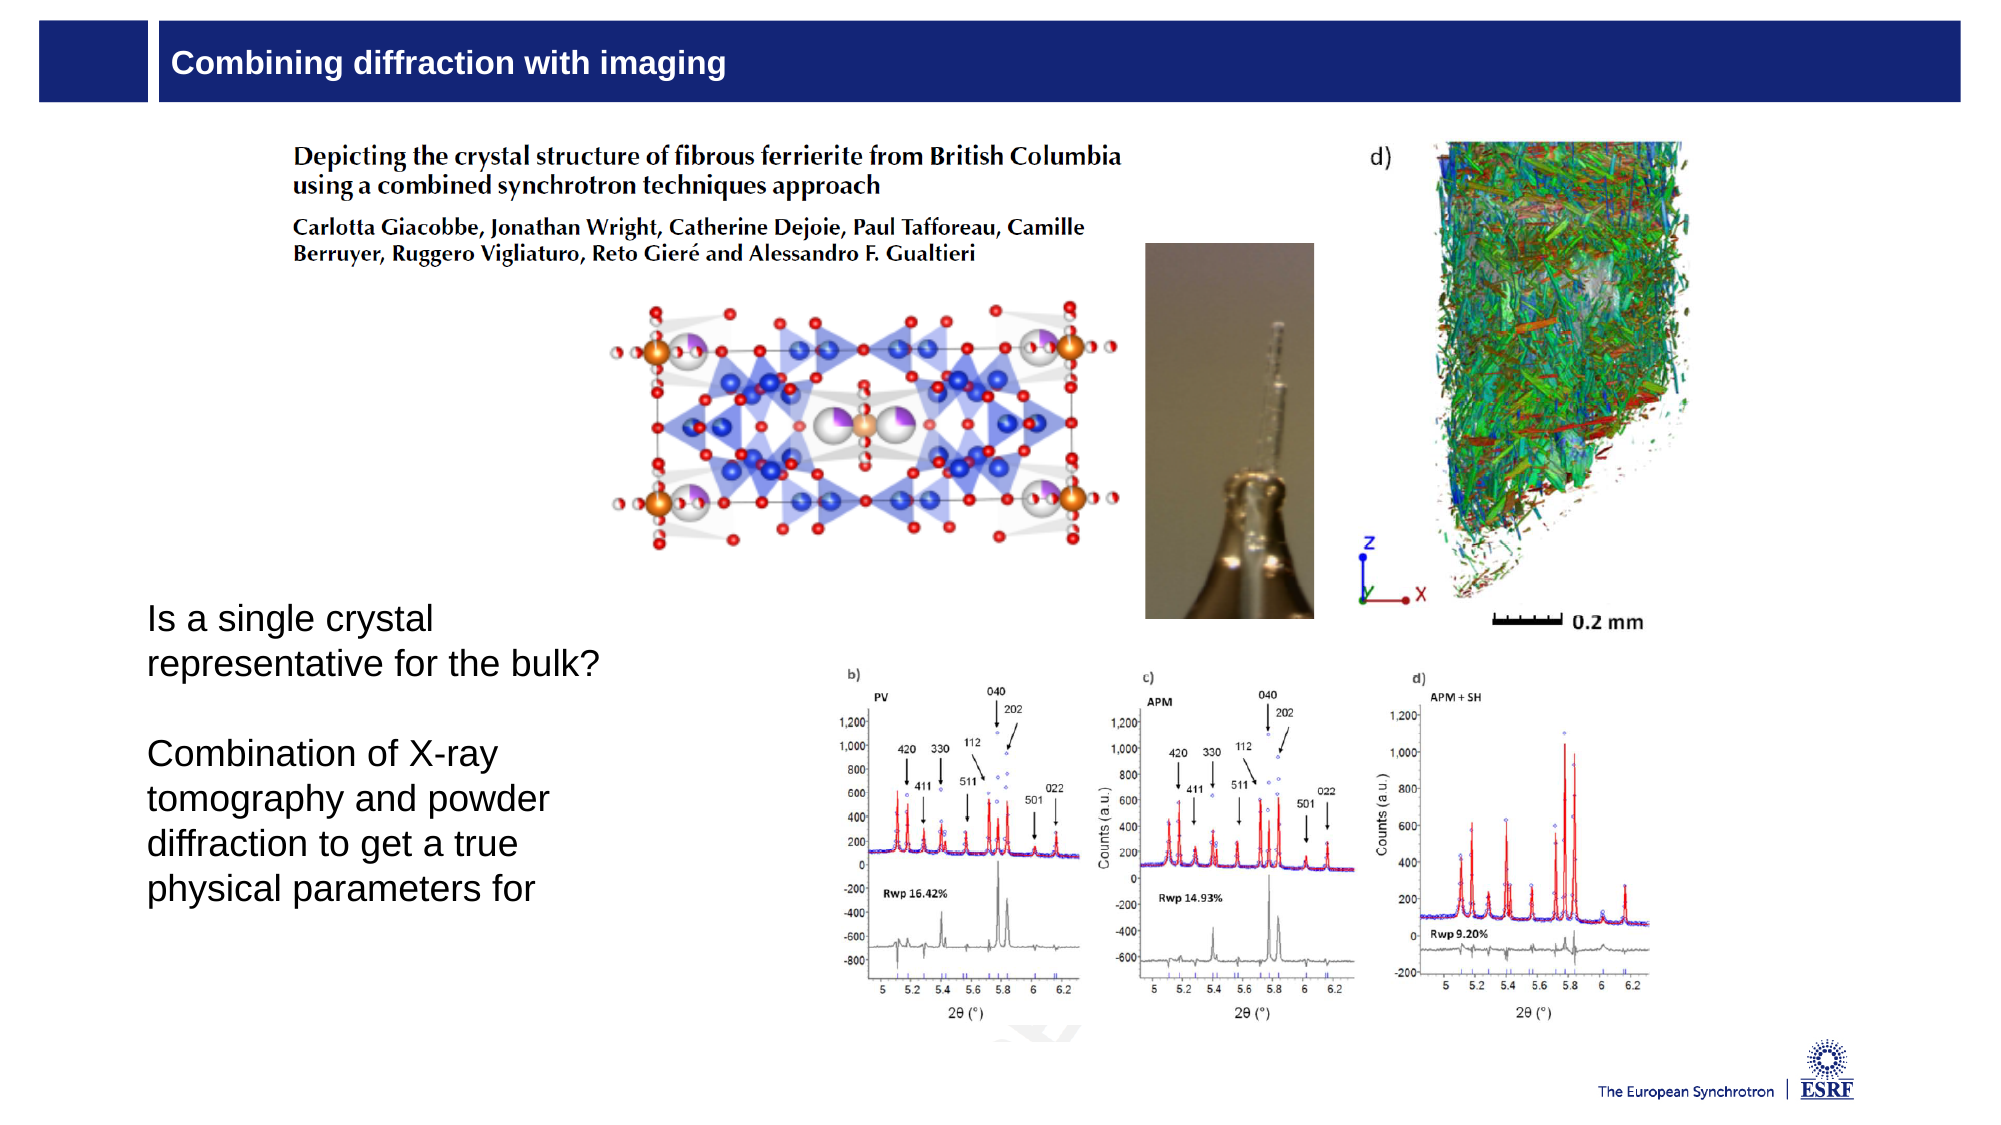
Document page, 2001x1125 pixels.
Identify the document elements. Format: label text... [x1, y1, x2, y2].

picture [267, 113, 1892, 1125]
title Combining diffraction with imaging [159, 20, 1961, 103]
text_box Is a single crystal representative for the bulk? Combination of X-ray tomography and powder diffraction to get a true physical parameters for [132, 586, 656, 1006]
